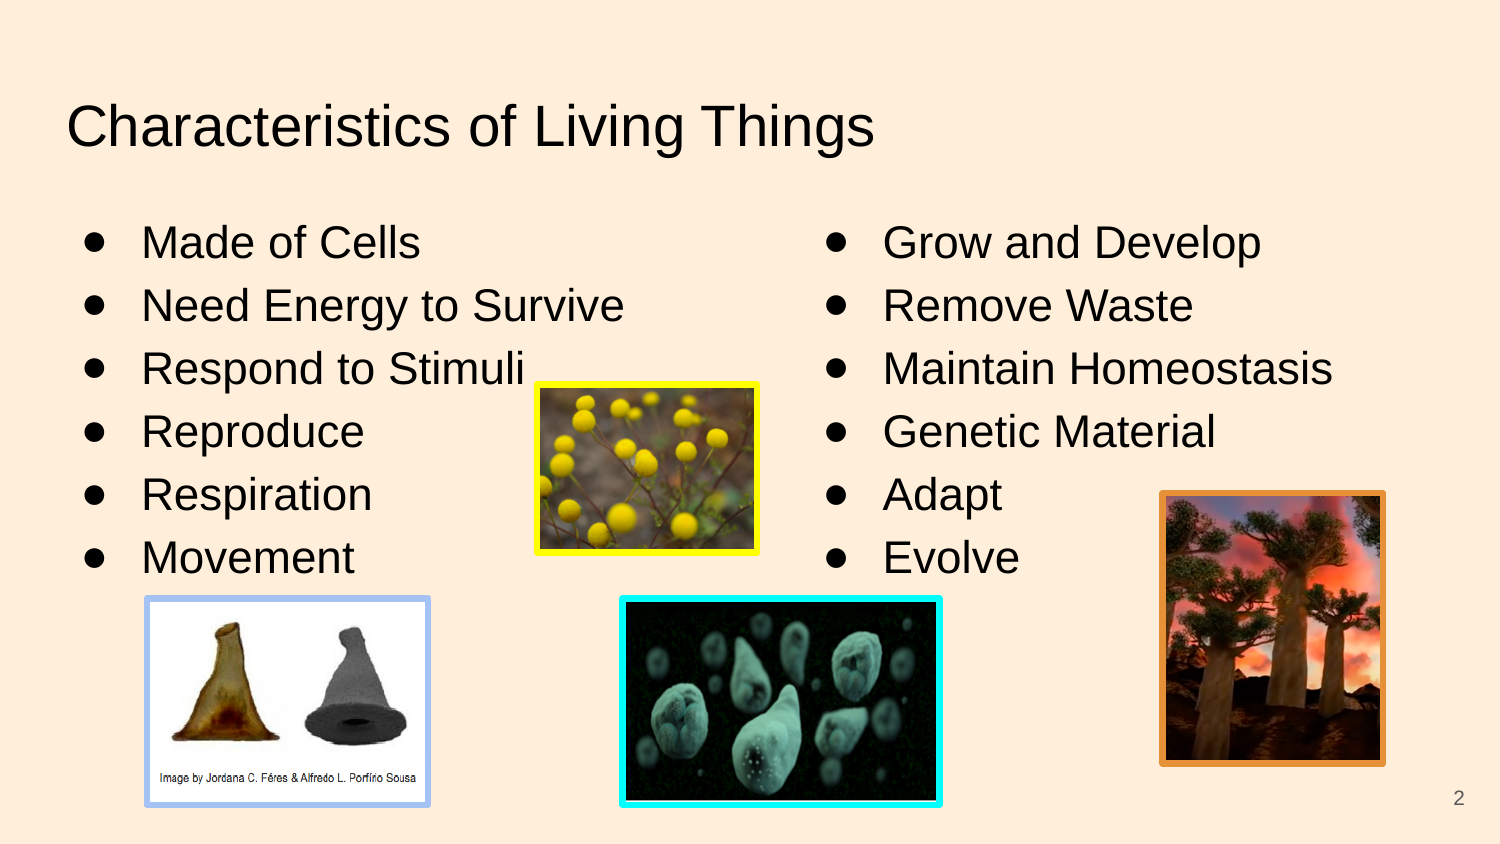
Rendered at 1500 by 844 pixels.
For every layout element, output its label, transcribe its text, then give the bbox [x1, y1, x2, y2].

picture [149, 601, 426, 802]
picture [625, 601, 937, 802]
title Characteristics of Living Things [51, 72, 1449, 167]
slide_number 2 [1389, 764, 1480, 830]
list Made of Cells Need Energy to Survive Respond to Stimuli Reproduce Respiration Movement [51, 189, 708, 750]
picture [1165, 496, 1381, 761]
list Grow and Develop Remove Waste Maintain Homeostasis Genetic Material Adapt Evolve [792, 189, 1449, 750]
picture [539, 387, 755, 550]
